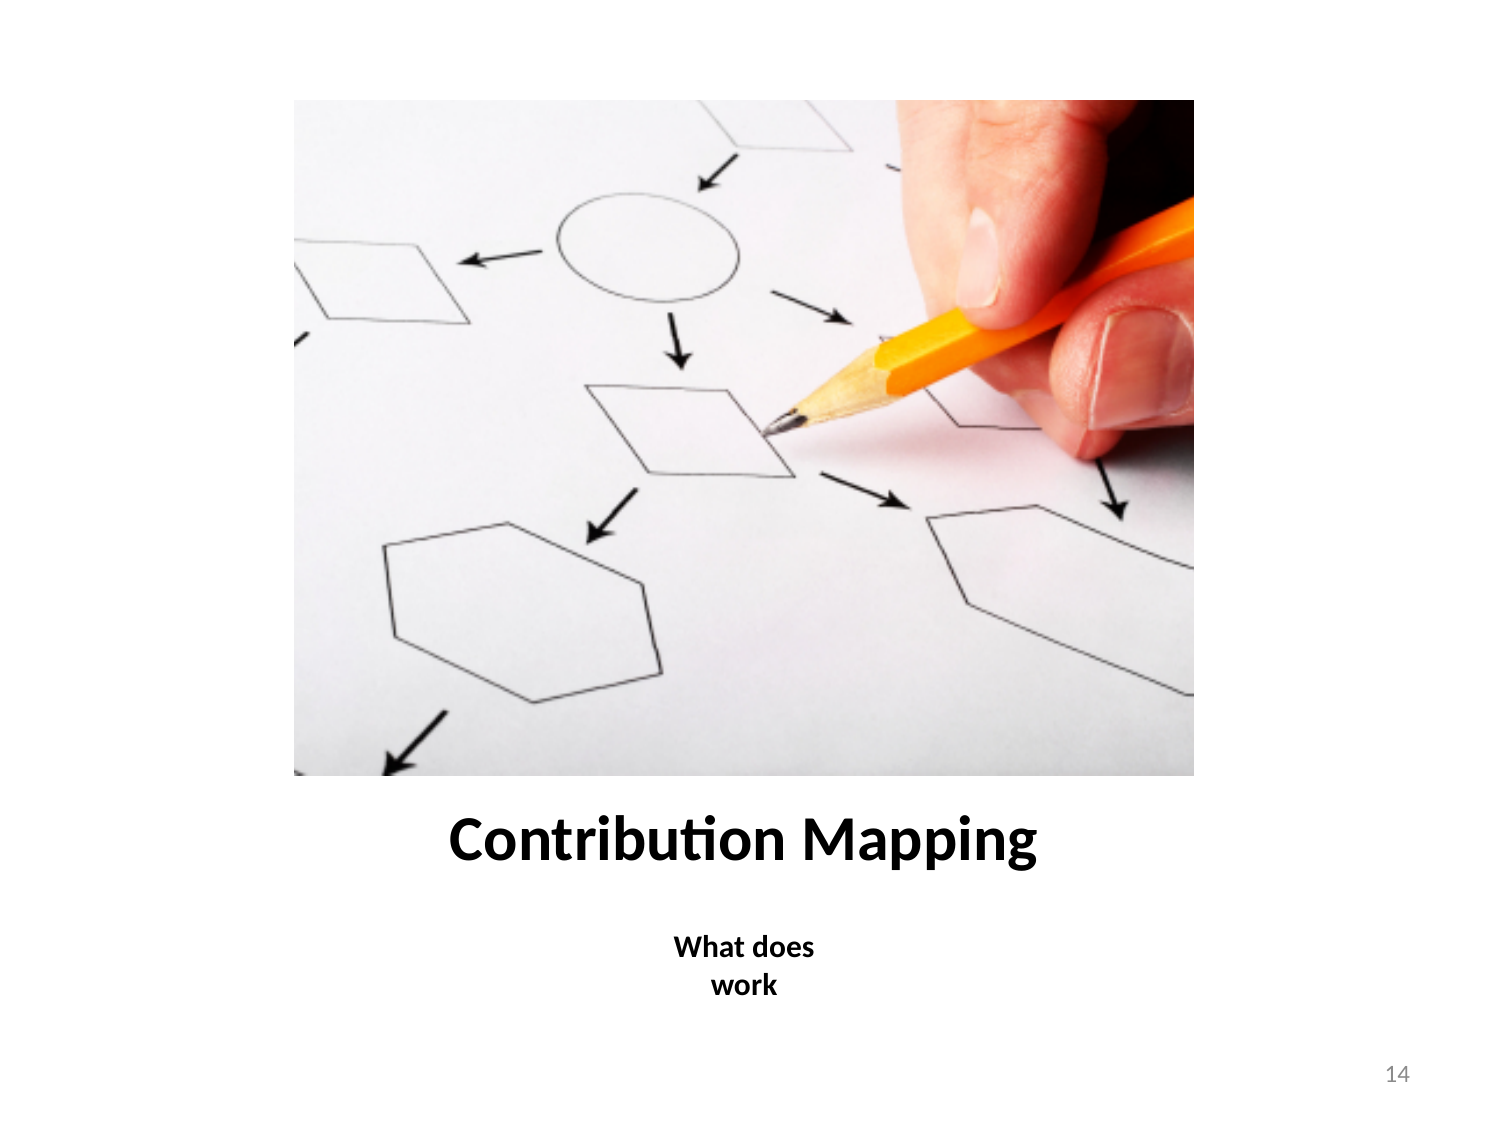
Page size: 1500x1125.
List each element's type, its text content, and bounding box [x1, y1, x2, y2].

list What does work [294, 880, 1194, 1013]
picture [293, 100, 1195, 776]
slide_number 14 [1074, 1042, 1425, 1103]
title Contribution Mapping [294, 787, 1194, 880]
